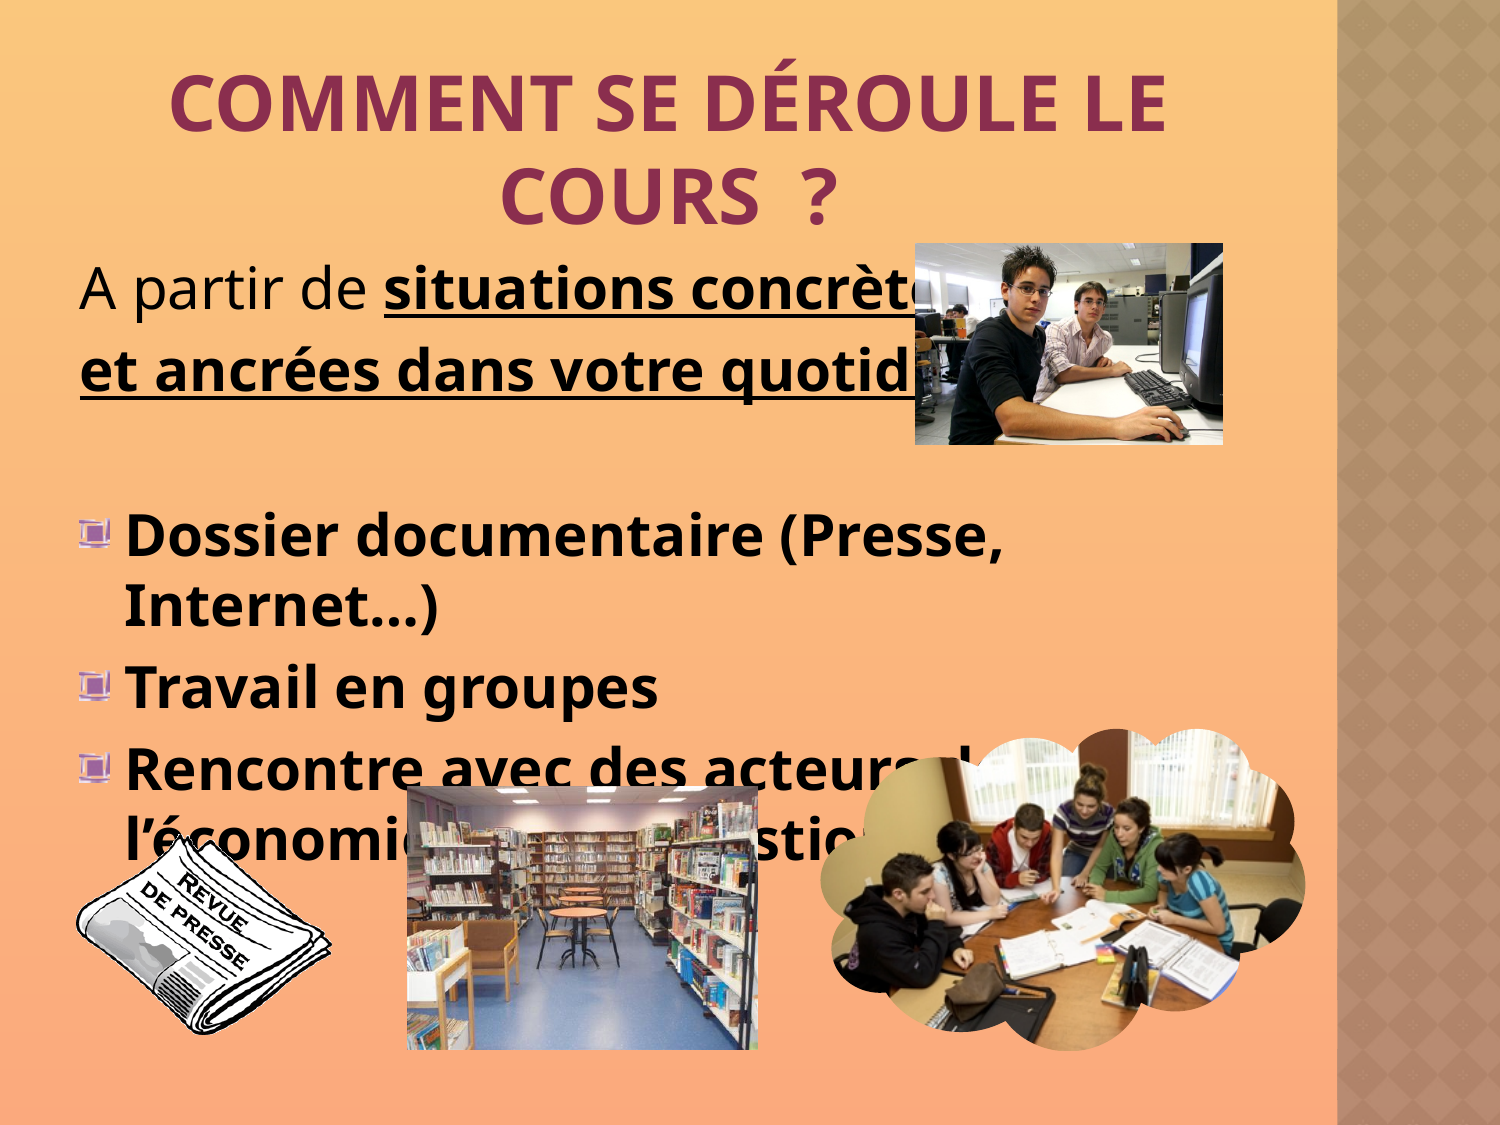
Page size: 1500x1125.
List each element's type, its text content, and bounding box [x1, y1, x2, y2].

title Comment se déroule le cours ? [75, 52, 1263, 240]
picture [79, 752, 110, 783]
picture [79, 518, 110, 548]
picture [76, 833, 333, 1036]
picture [914, 243, 1223, 446]
list A partir de situations concrètes et ancrées dans votre quotidien : Dossier documentaire (Presse, Internet…) Travail en groupes Rencontre avec des acteurs de l’économie et de la gestion [64, 243, 1253, 1039]
picture [820, 727, 1306, 1051]
picture [79, 670, 110, 701]
picture [406, 786, 758, 1050]
